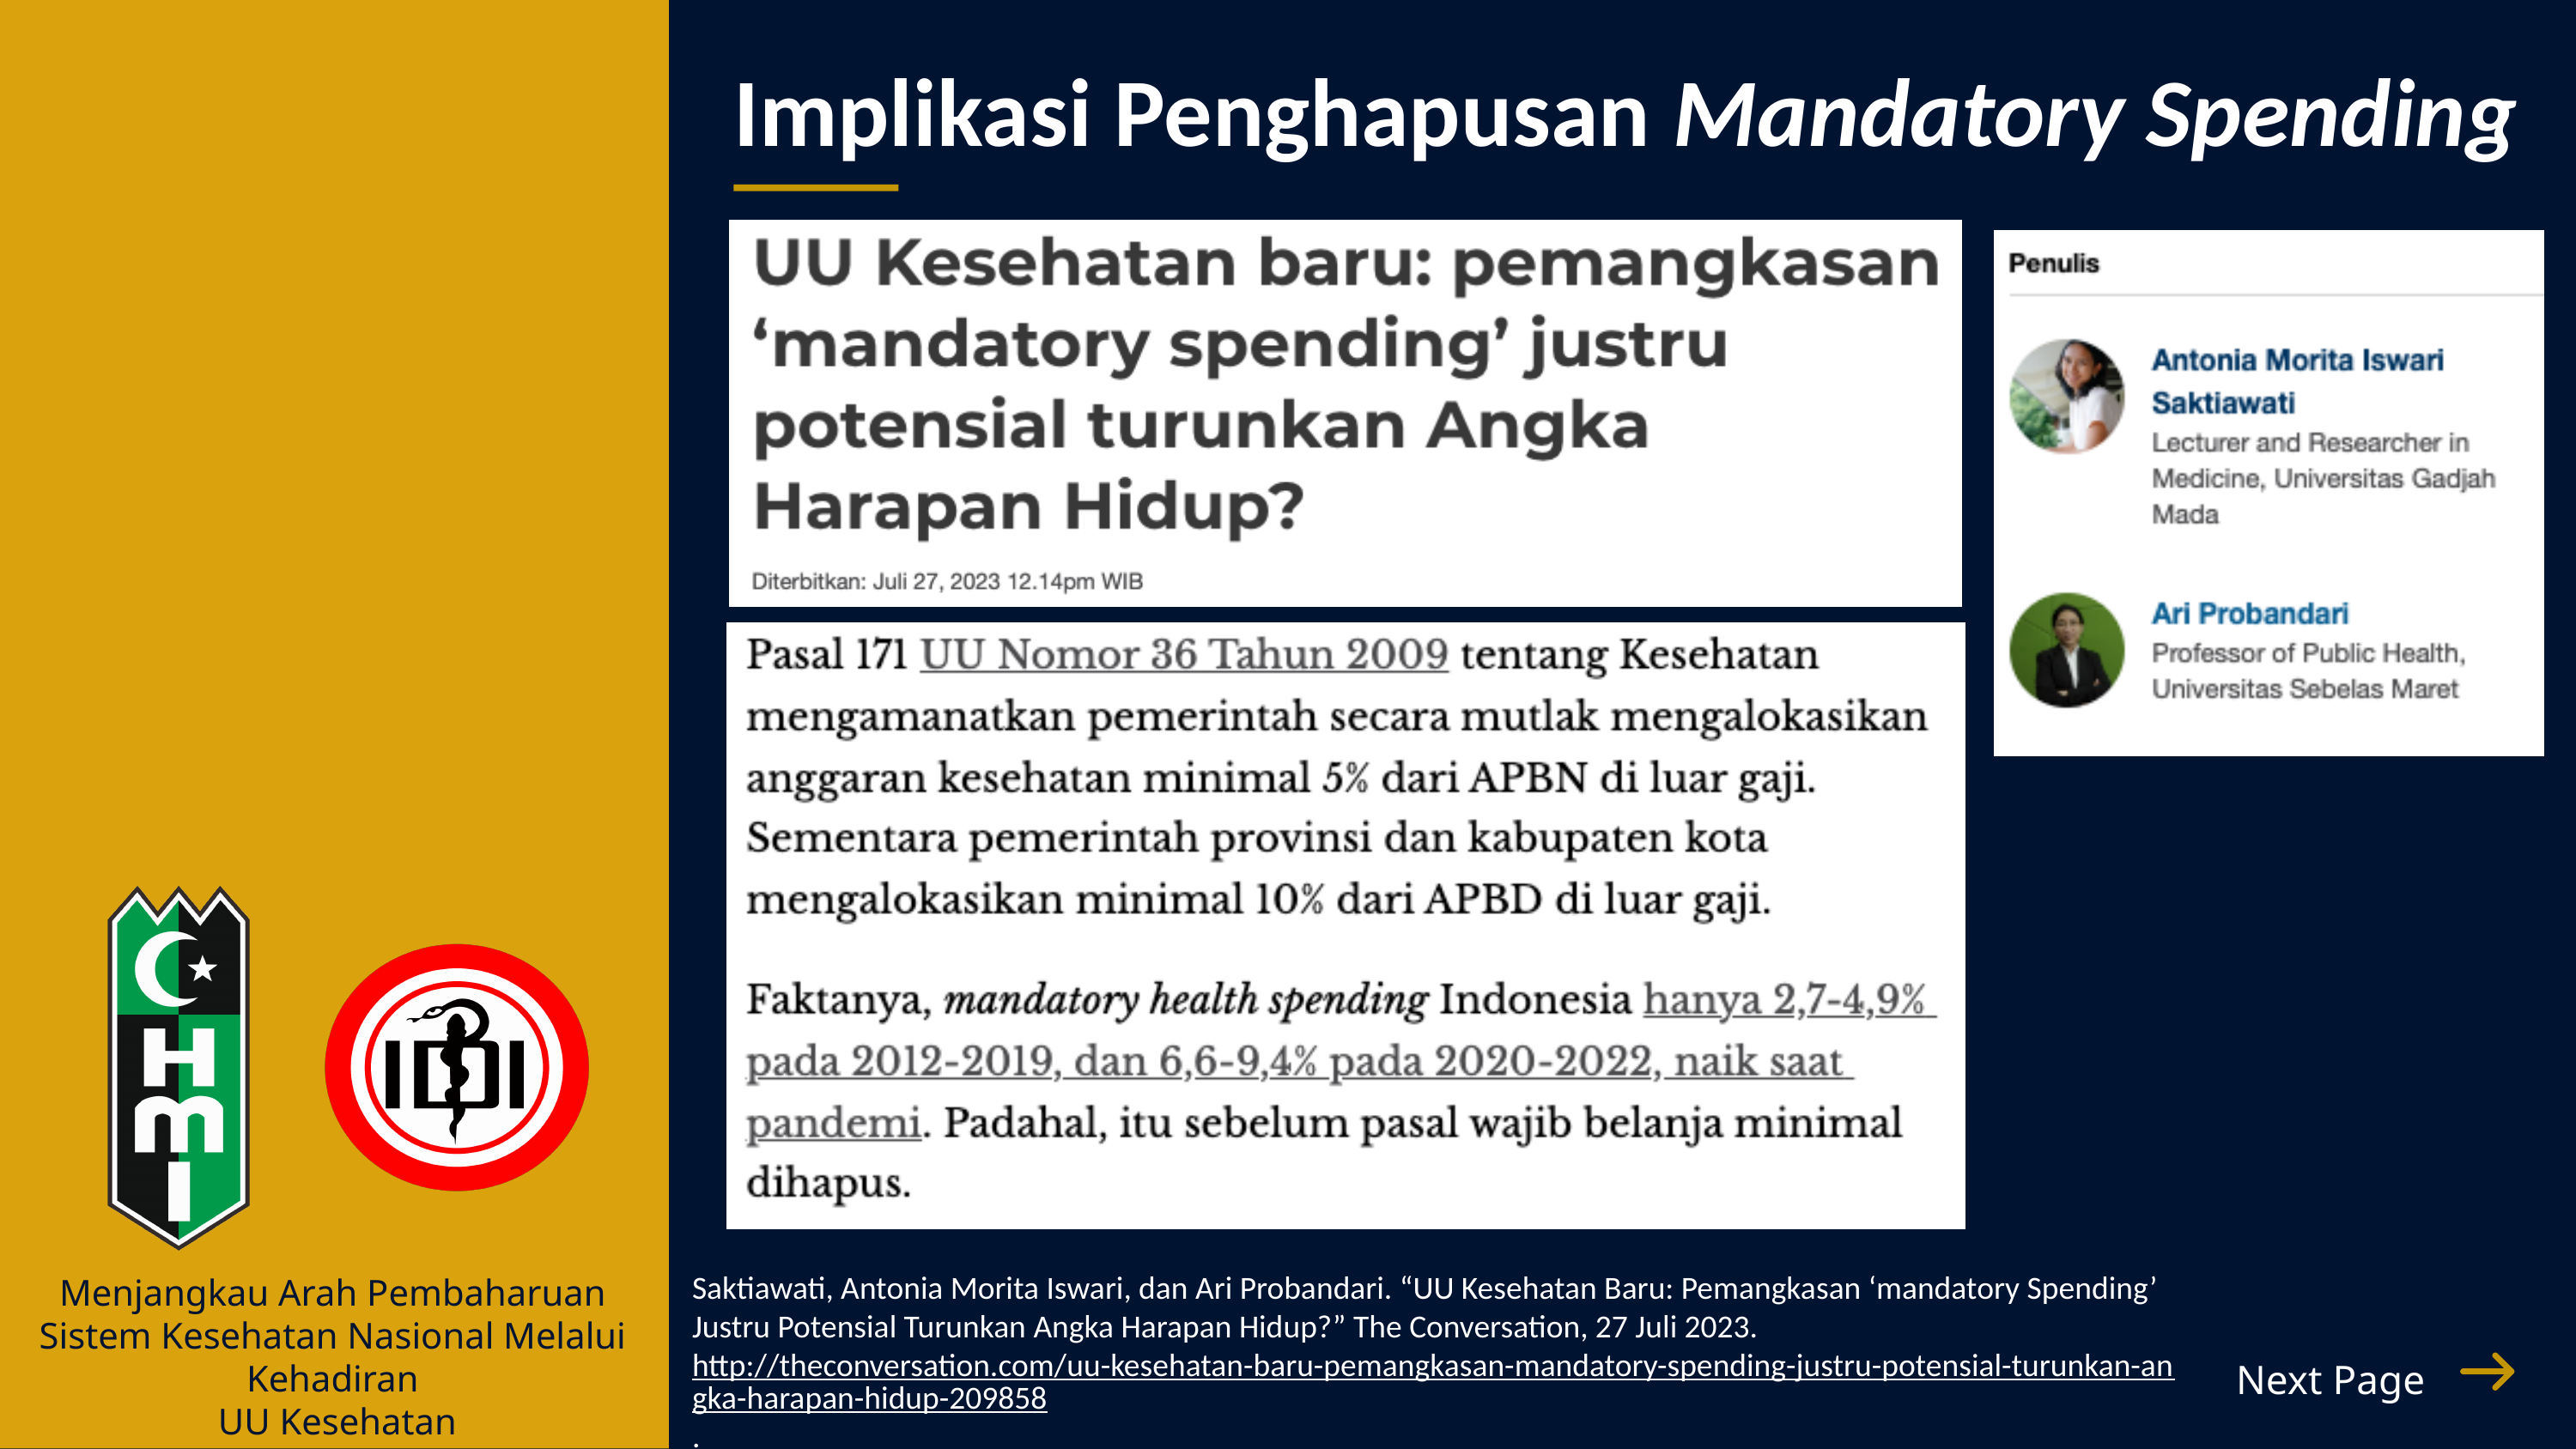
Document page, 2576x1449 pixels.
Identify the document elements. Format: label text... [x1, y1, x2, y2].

picture [1994, 230, 2544, 756]
text_box Menjangkau Arah Pembaharuan Sistem Kesehatan Nasional Melalui Kehadiran UU Kesehatan 30 Juli 2023 [10, 1270, 655, 1449]
text_box Implikasi Penghapusan Mandatory Spending [733, 64, 2576, 167]
text_box [0, 0, 669, 1449]
picture [726, 622, 1965, 1229]
text_box Next Page [2201, 1347, 2461, 1403]
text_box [106, 885, 591, 1251]
text_box Saktiawati, Antonia Morita Iswari, dan Ari Probandari. “UU Kesehatan Baru: Pemangkasan ‘mandatory Spending’ Justru Potensial Turunkan Angka Harapan Hidup?” The Conversation, 27 Juli 2023. http://theconversation.com/uu-kesehatan-baru-pemangkasan-mandatory-spending-justru-potensial-turunkan-angka-harapan-hidup-209858. [679, 1260, 2201, 1428]
picture [728, 219, 1962, 607]
picture [2460, 1352, 2515, 1391]
